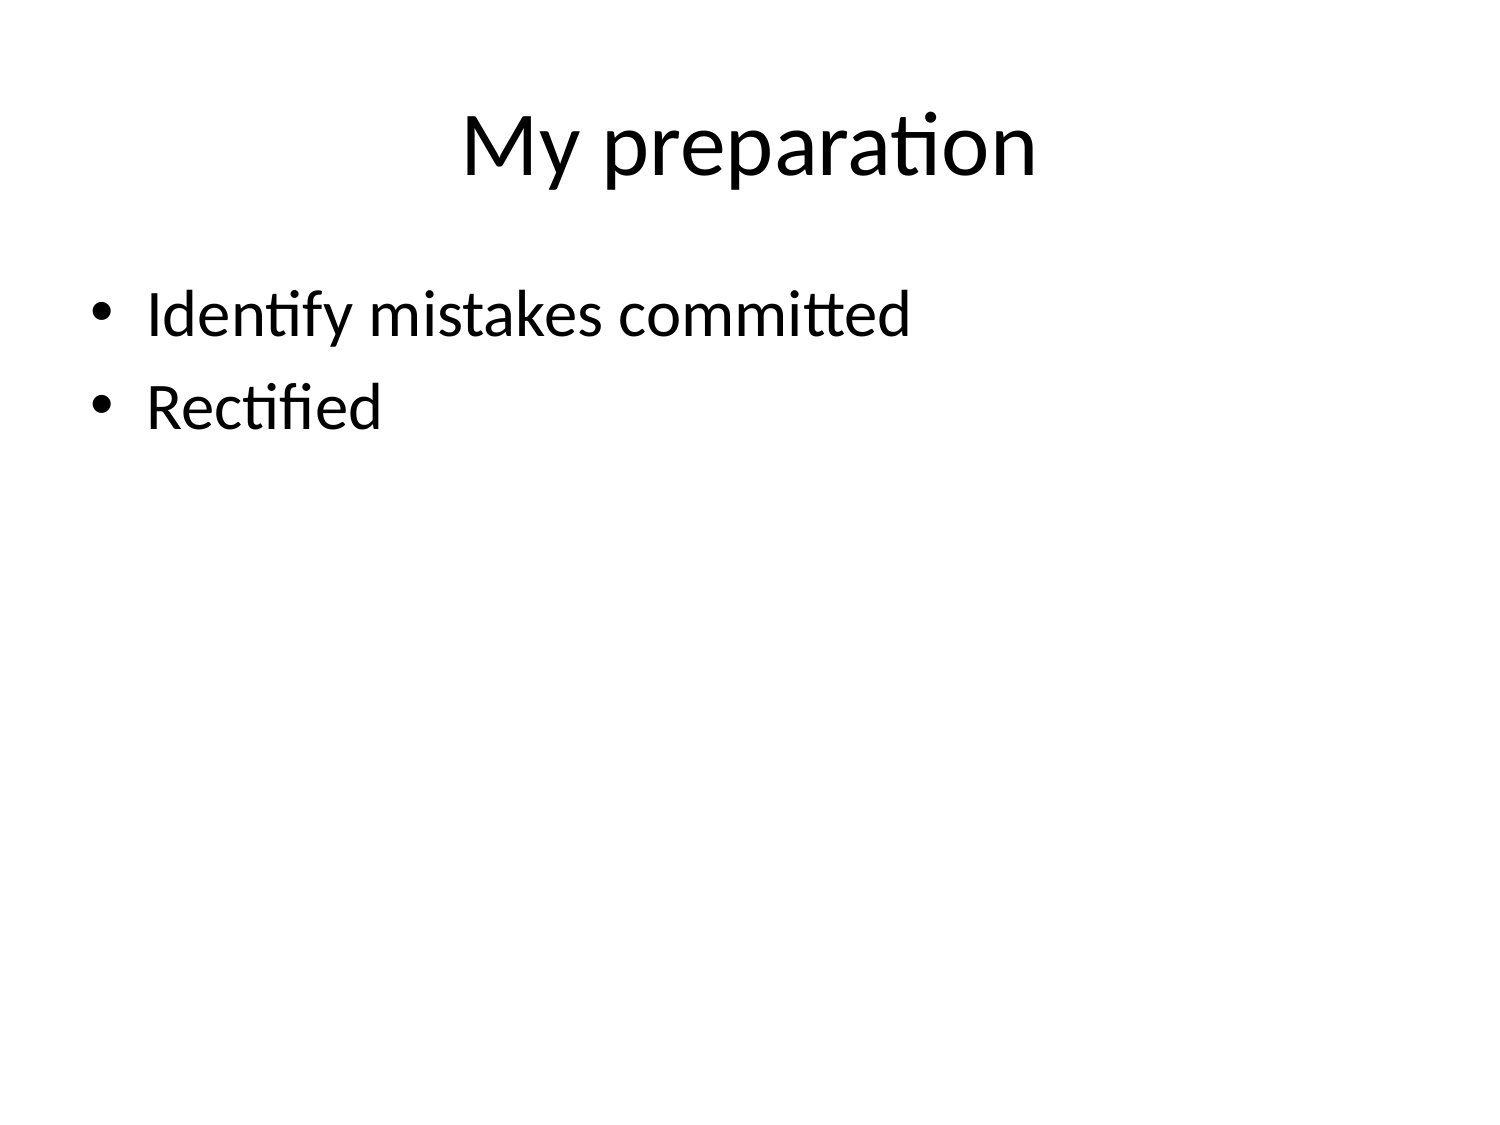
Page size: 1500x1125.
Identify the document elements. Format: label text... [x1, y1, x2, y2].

list Identify mistakes committed Rectified [75, 262, 1425, 1005]
title My preparation [75, 45, 1425, 233]
